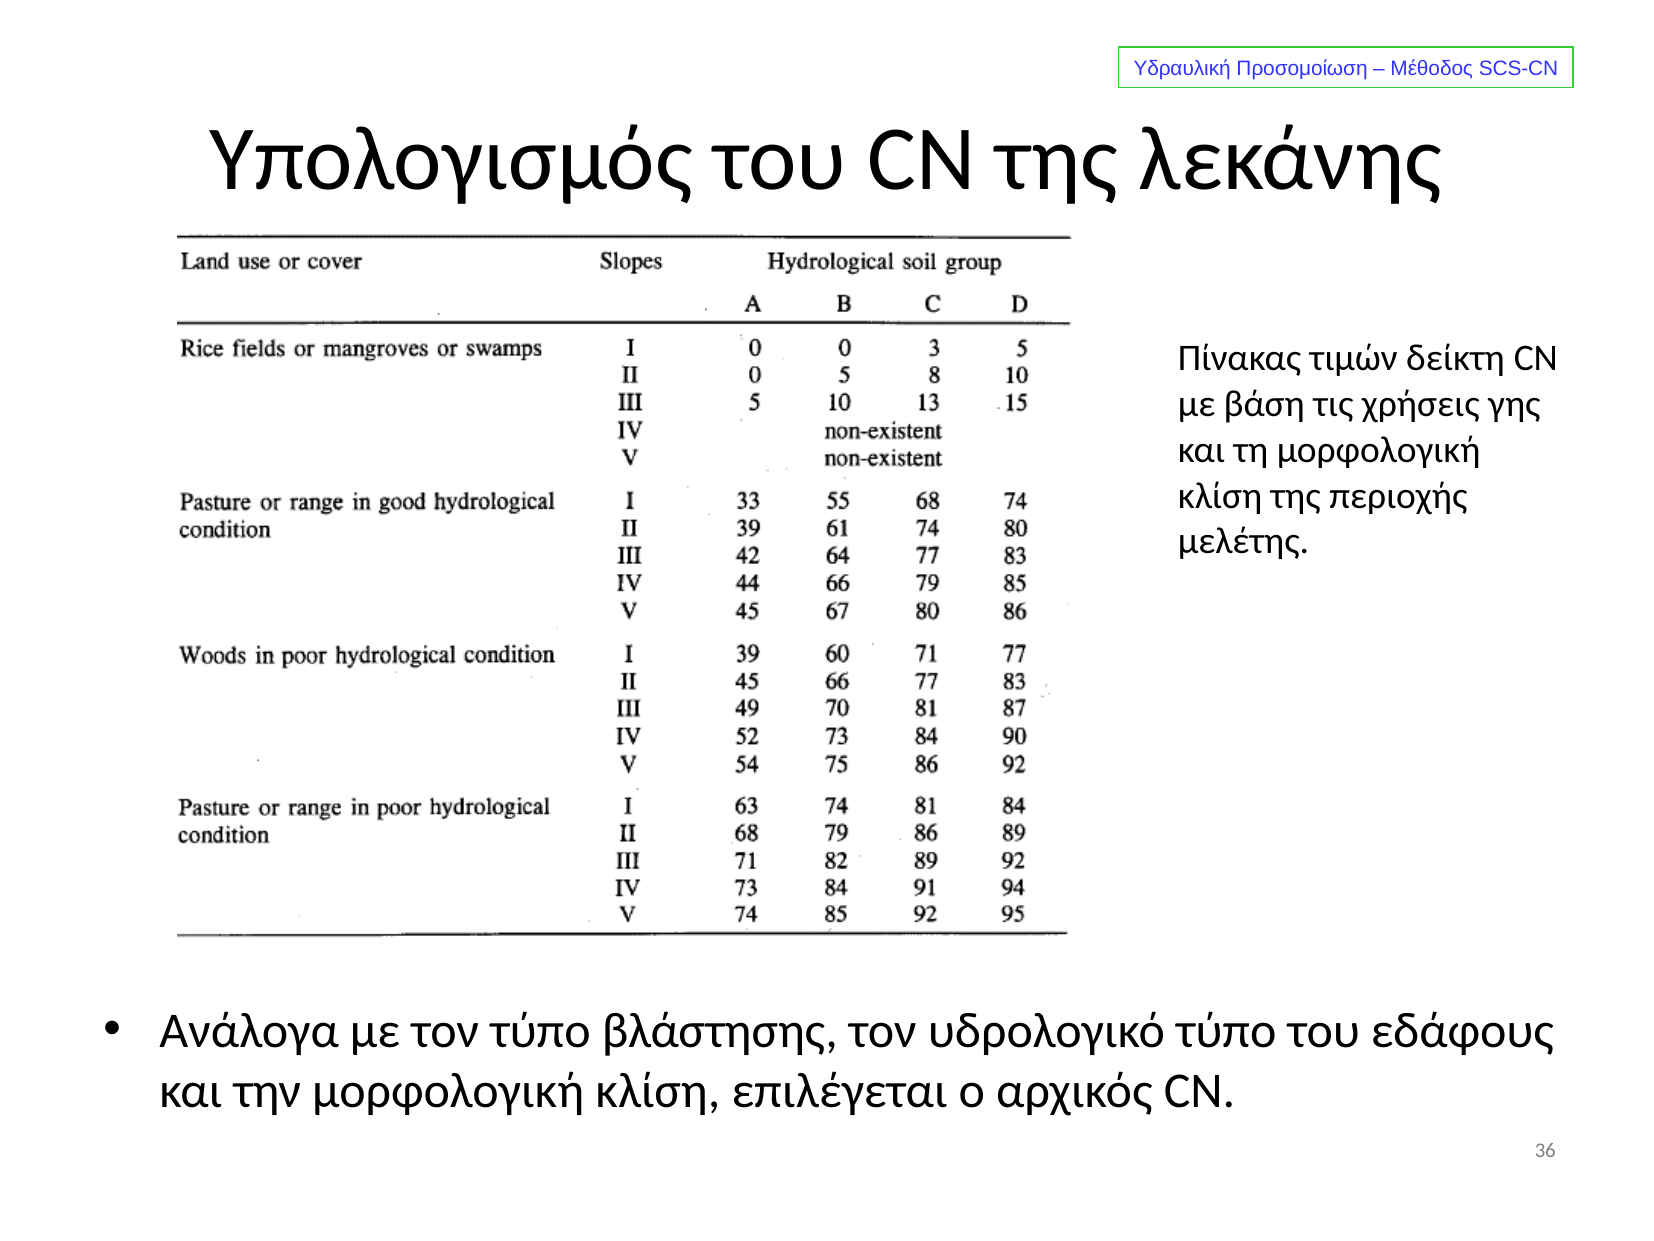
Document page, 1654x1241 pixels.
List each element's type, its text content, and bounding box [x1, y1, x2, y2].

text_box Υδραυλική Προσομοίωση – Μέθοδος SCS-CN [1118, 47, 1573, 88]
text_box Πίνακας τιμών δείκτη CN με βάση τις χρήσεις γης και τη μορφολογική κλίση της περιοχής μελέτης. [1163, 324, 1577, 569]
list Ανάλογα με τον τύπο βλάστησης, τον υδρολογικό τύπο του εδάφους και την μορφολογική κλίση, επιλέγεται ο αρχικός CN. [88, 989, 1578, 1152]
title Υπολογισμός του CN της λεκάνης [82, 49, 1572, 257]
slide_number 36 [1184, 1128, 1571, 1216]
picture [176, 233, 1073, 945]
